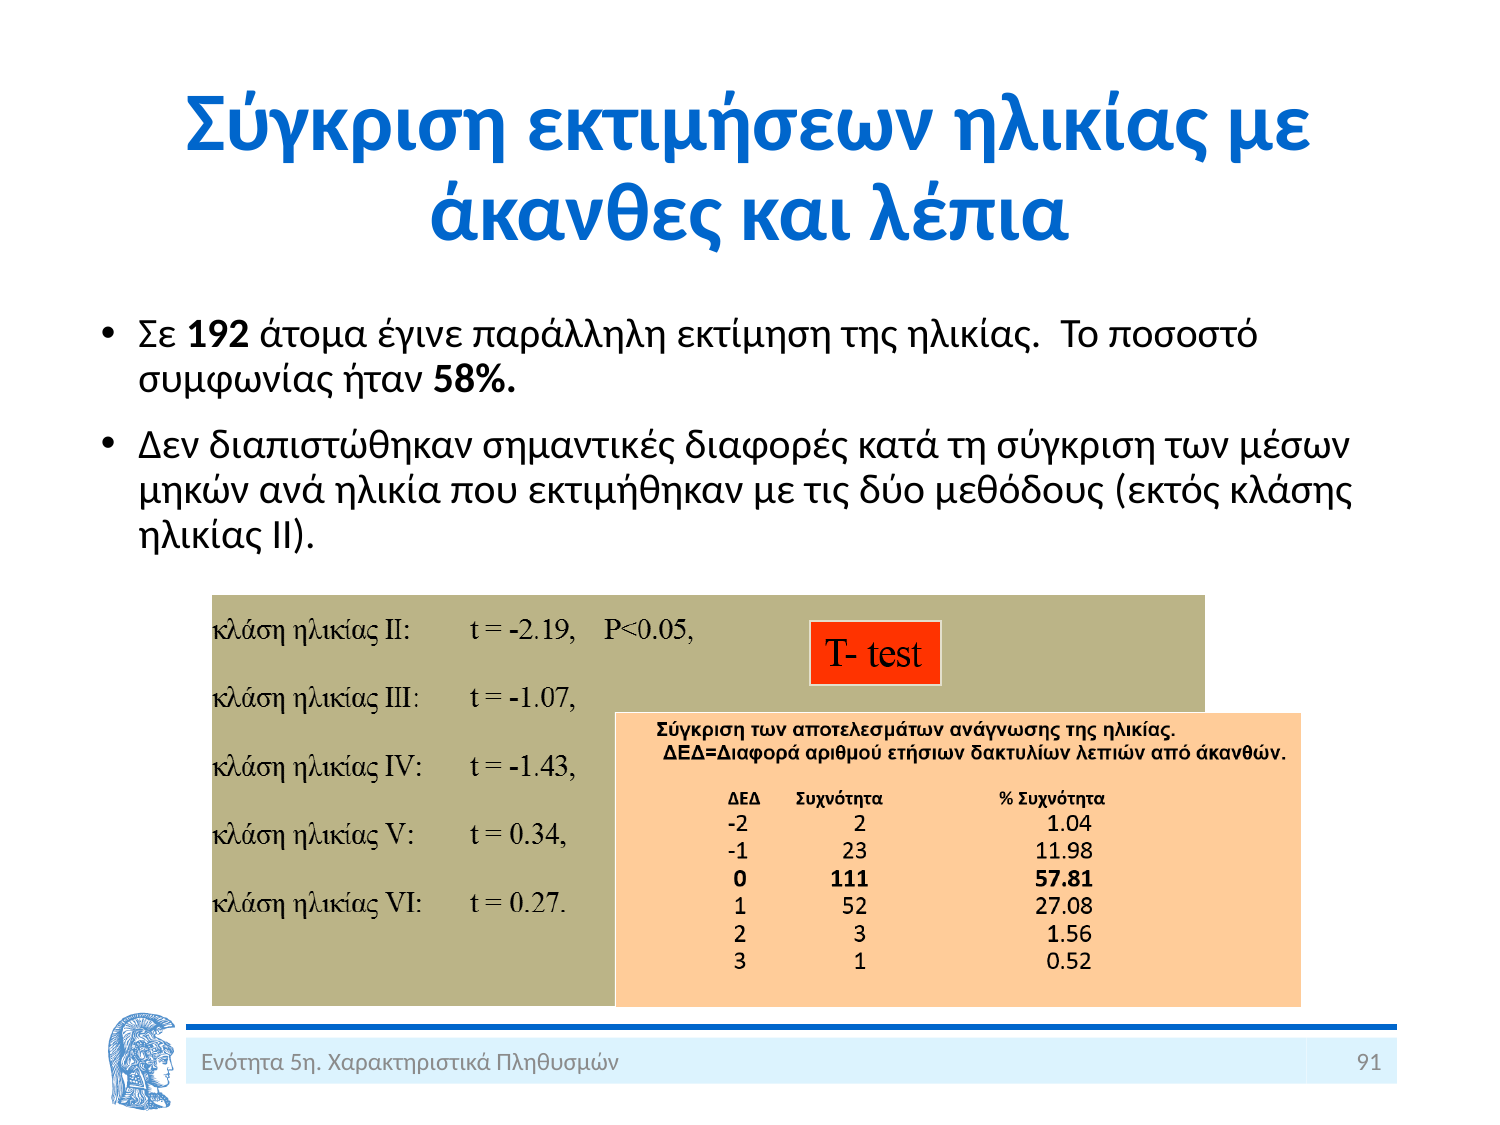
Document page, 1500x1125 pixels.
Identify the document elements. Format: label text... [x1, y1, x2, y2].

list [614, 710, 1301, 1007]
slide_number 91 [1306, 1037, 1397, 1084]
list Σε 192 άτομα έγινε παράλληλη εκτίμηση της ηλικίας. Το ποσοστό συμφωνίας ήταν 58%. Δεν διαπιστώθηκαν σημαντικές διαφορές κατά τη σύγκριση των μέσων μηκών ανά ηλικία που εκτιμήθηκαν με τις δύο μεθόδους (εκτός κλάσης ηλικίας ΙΙ). [85, 304, 1397, 644]
title Σύγκριση εκτιμήσεων ηλικίας με άκανθες και λέπια [103, 59, 1397, 278]
picture [103, 1011, 186, 1114]
footer Ενότητα 5η. Χαρακτηριστικά Πληθυσμών [186, 1037, 1306, 1084]
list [210, 593, 1206, 1007]
